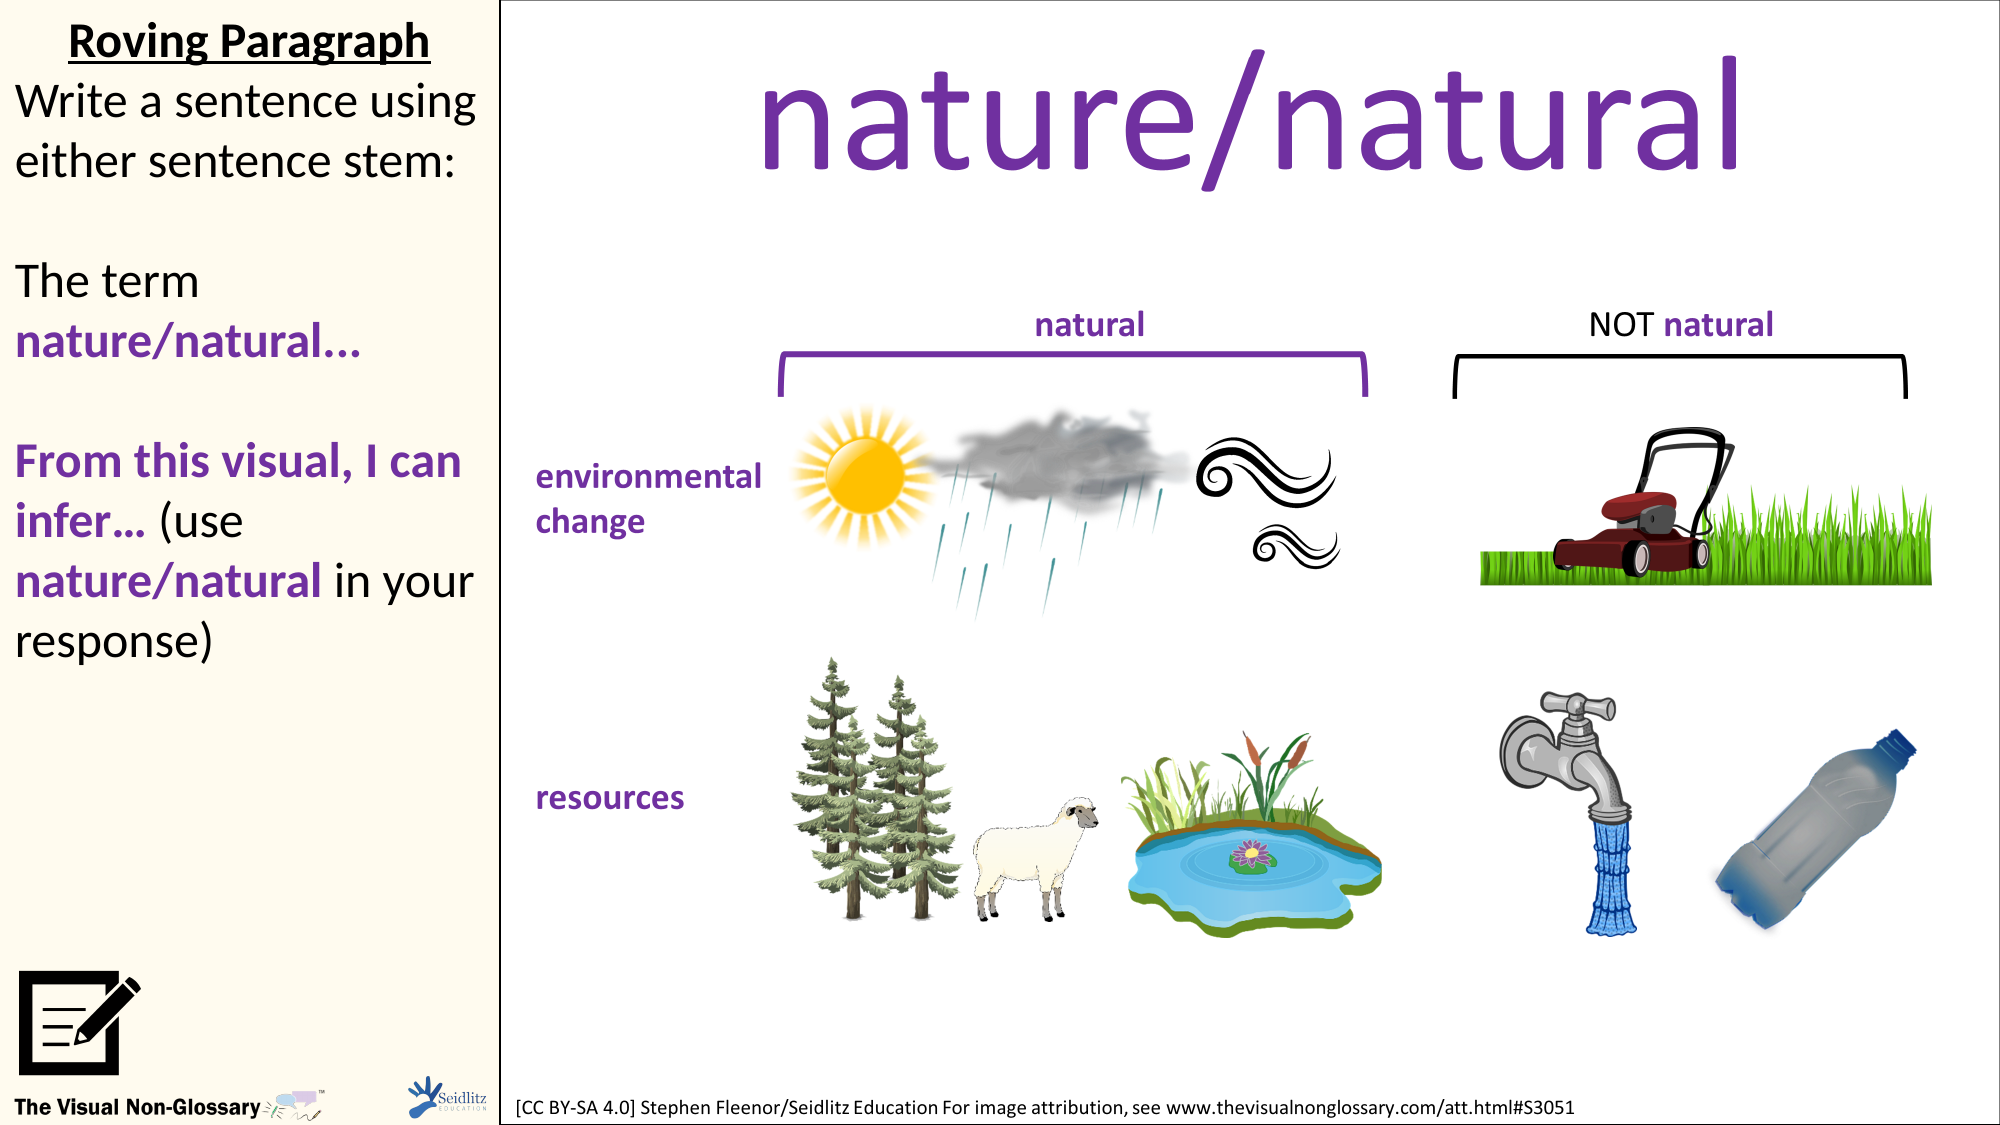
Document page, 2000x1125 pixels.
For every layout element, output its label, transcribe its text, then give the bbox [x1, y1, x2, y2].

picture [0, 961, 328, 1125]
picture [499, 0, 2000, 1125]
picture [403, 1073, 495, 1125]
text_box Write a sentence using either sentence stem: The term nature/natural... From this visual, I can infer… (use nature/natural in your response) [0, 59, 494, 675]
text_box Roving Paragraph​ [53, 0, 446, 59]
